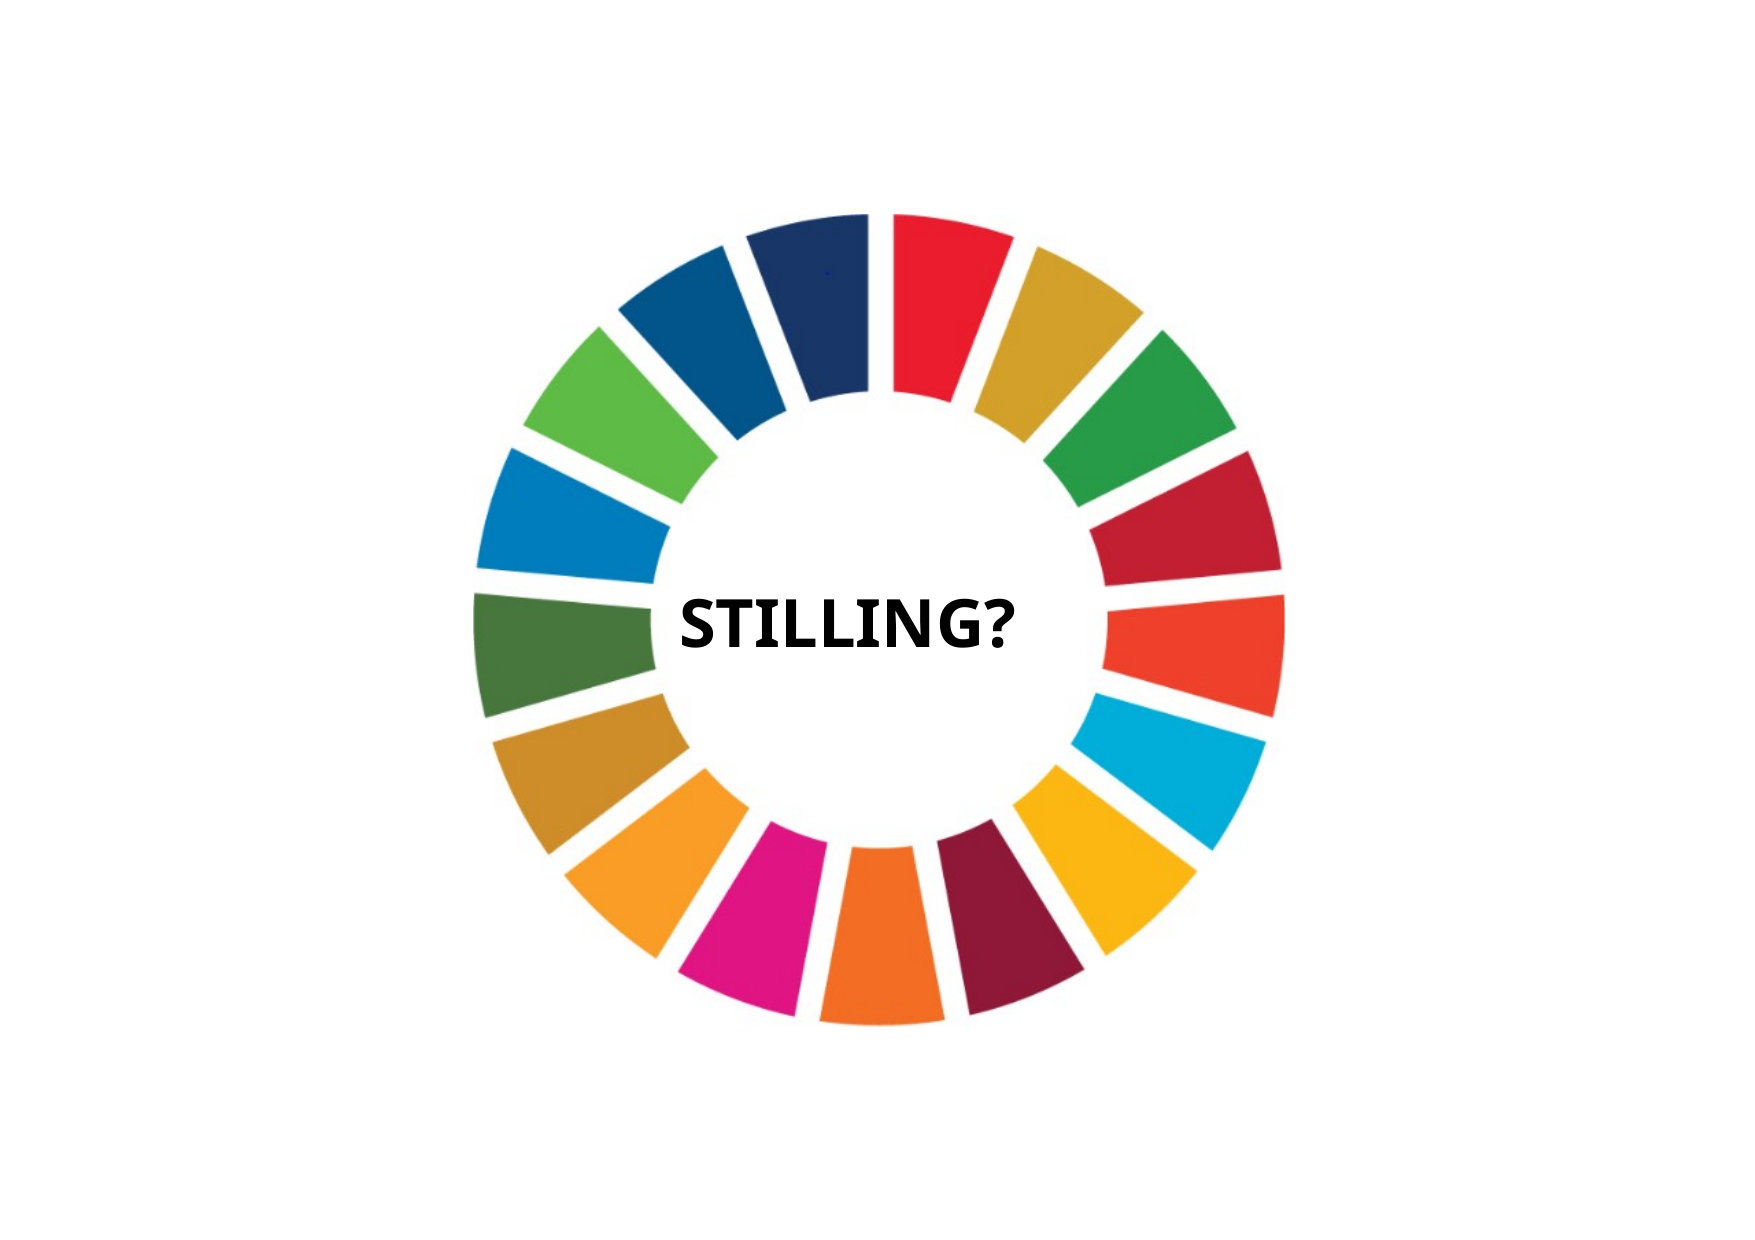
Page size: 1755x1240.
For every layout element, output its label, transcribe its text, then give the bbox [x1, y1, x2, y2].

title STILLING? [677, 578, 1090, 788]
picture [473, 214, 1286, 1027]
